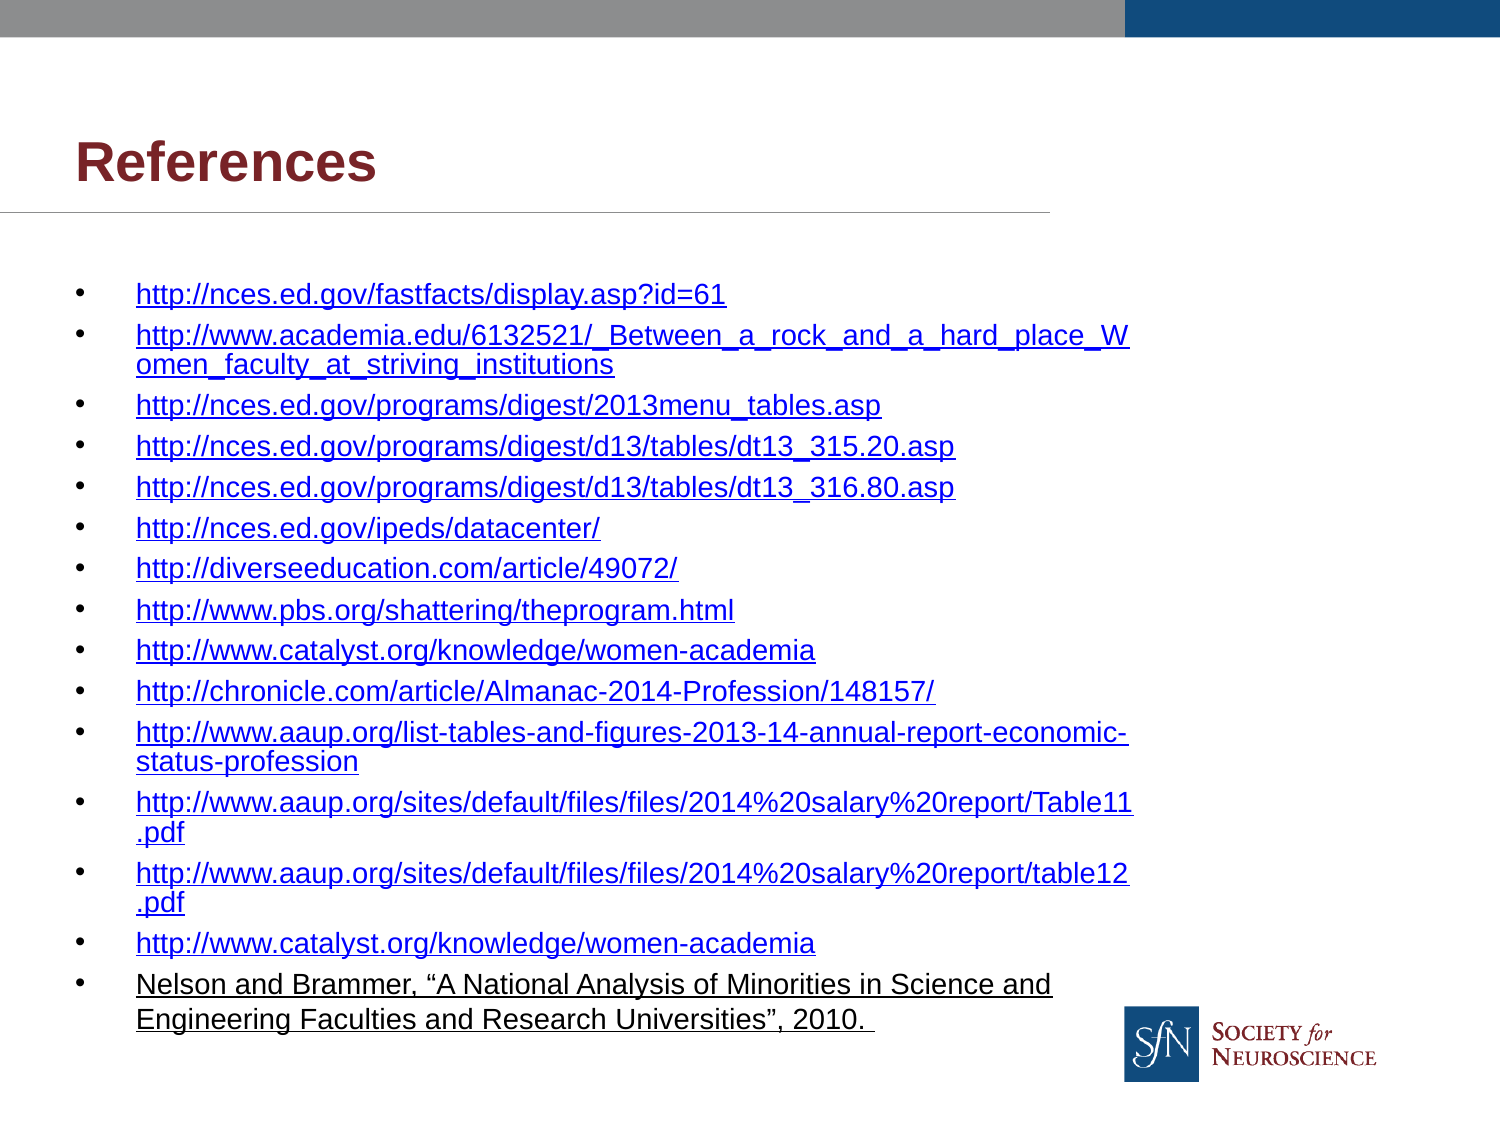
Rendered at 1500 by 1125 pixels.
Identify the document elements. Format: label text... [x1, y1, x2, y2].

title References [75, 125, 950, 200]
list http://nces.ed.gov/fastfacts/display.asp?id=61 http://www.academia.edu/6132521/_Between_a_rock_and_a_hard_place_Women_faculty_at_striving_institutions http://nces.ed.gov/programs/digest/2013menu_tables.asp http://nces.ed.gov/programs/digest/d13/tables/dt13_315.20.asp http://nces.ed.gov/programs/digest/d13/tables/dt13_316.80.asp http://nces.ed.gov/ipeds/datacenter/ http://diverseeducation.com/article/49072/ http://www.pbs.org/shattering/theprogram.html http://www.catalyst.org/knowledge/women-academia http://chronicle.com/article/Almanac-2014-Profession/148157/ http://www.aaup.org/list-tables-and-figures-2013-14-annual-report-economic-status-profession http://www.aaup.org/sites/default/files/files/2014%20salary%20report/Table11.pdf http://www.aaup.org/sites/default/files/files/2014%20salary%20report/table12.pdf http://www.catalyst.org/knowledge/women-academia Nelson and Brammer, “A National Analysis of Minorities in Science and Engineering Faculties and Research Universities”, 2010. [75, 275, 1138, 976]
picture [1117, 999, 1381, 1087]
